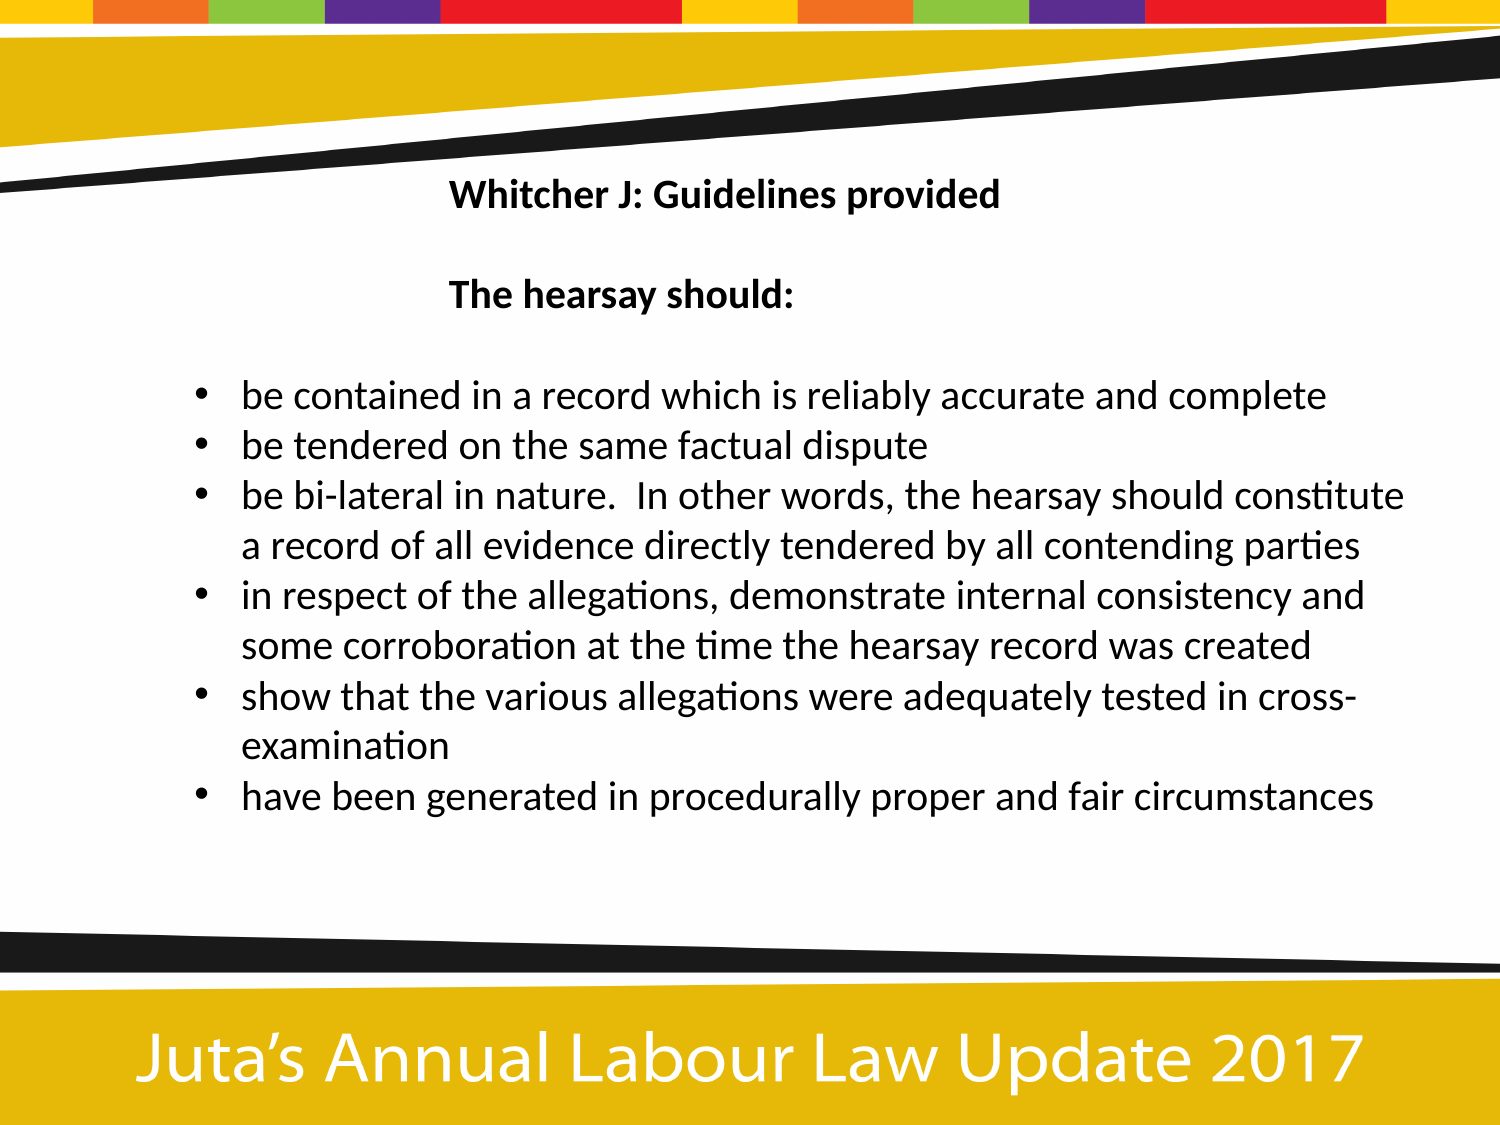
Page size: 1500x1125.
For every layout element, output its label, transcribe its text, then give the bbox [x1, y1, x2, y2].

text_box Whitcher J: Guidelines provided The hearsay should: [434, 159, 1248, 325]
text_box be contained in a record which is reliably accurate and complete be tendered on the same factual dispute be bi-lateral in nature. In other words, the hearsay should constitute a record of all evidence directly tendered by all contending parties in respect of the allegations, demonstrate internal consistency and some corroboration at the time the hearsay record was created show that the various allegations were adequately tested in cross-examination have been generated in procedurally proper and fair circumstances [179, 360, 1432, 826]
picture [0, 0, 1500, 1125]
